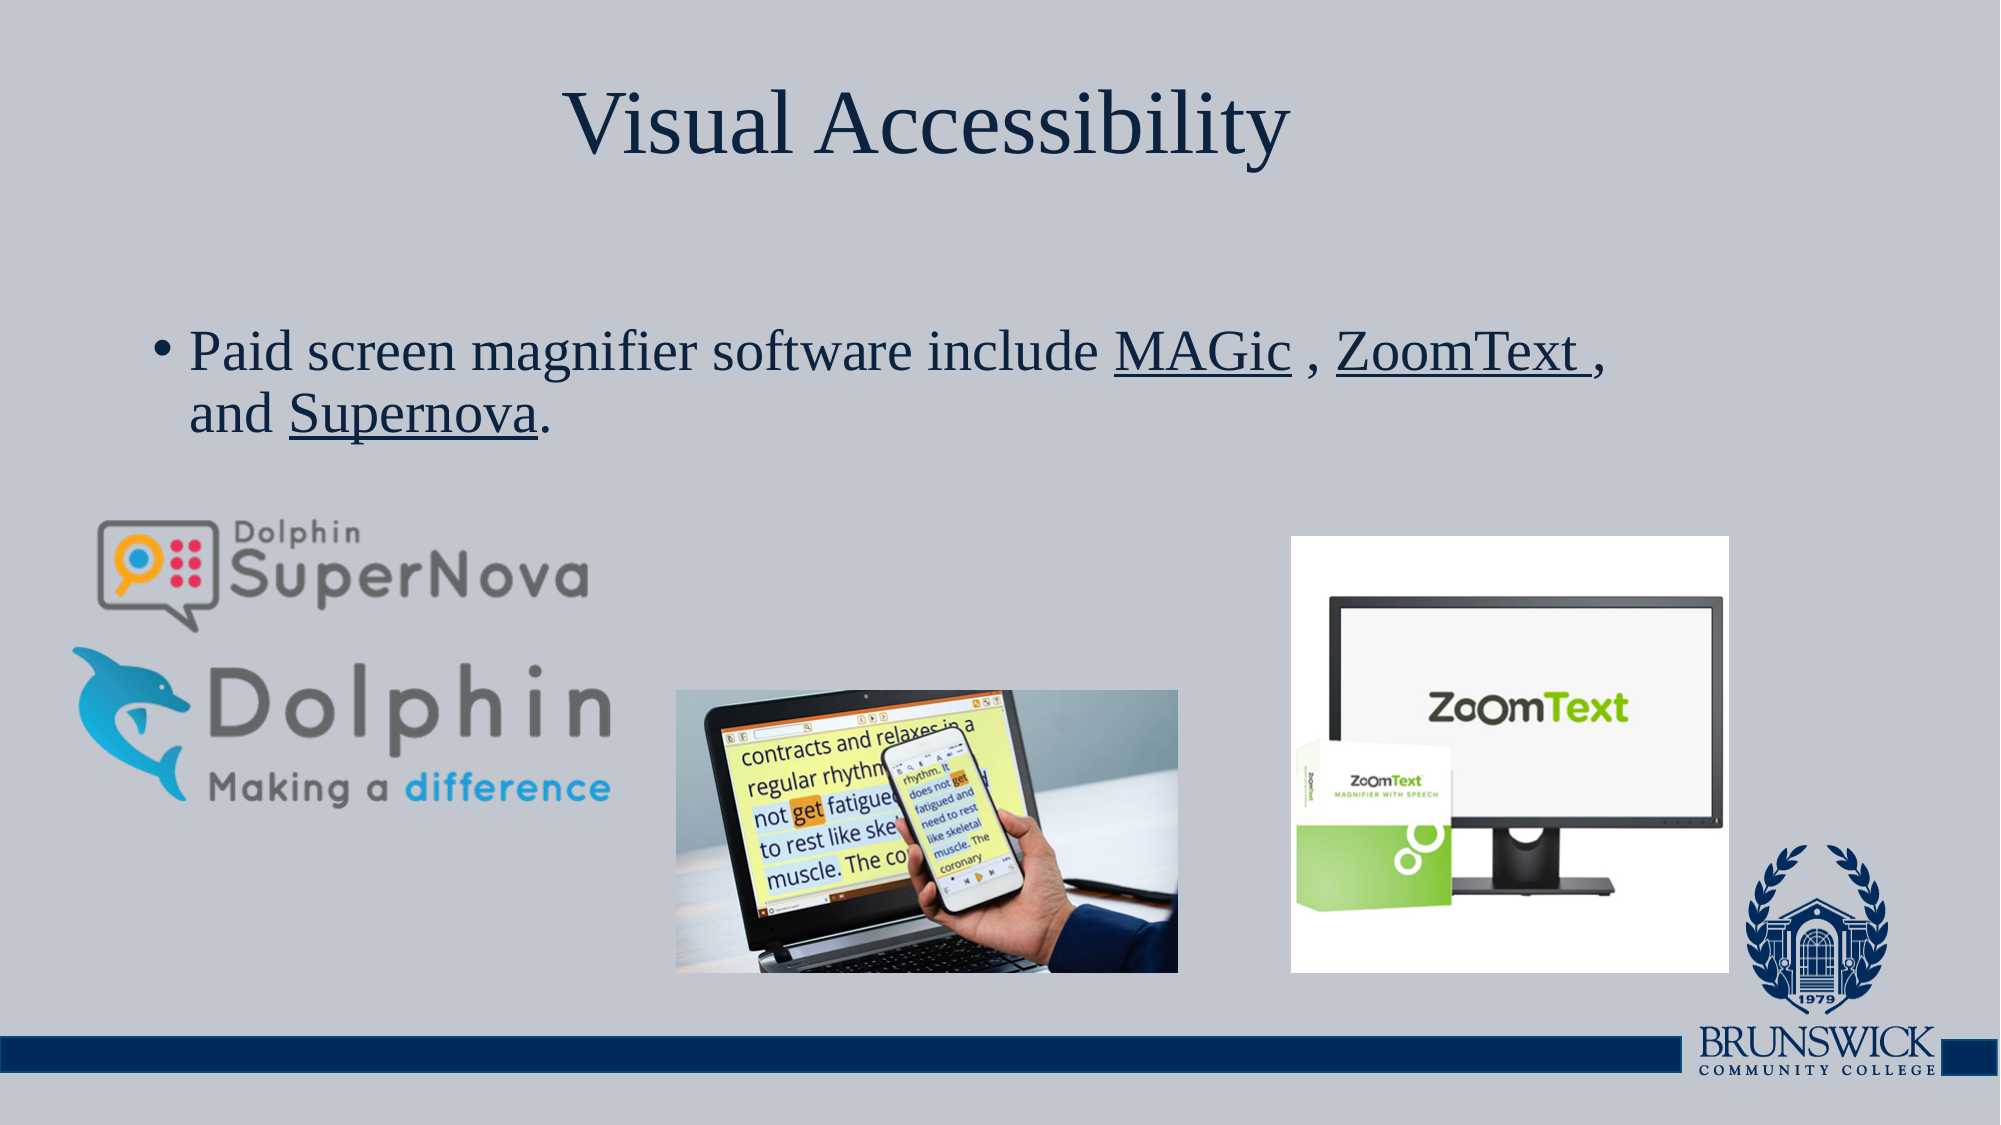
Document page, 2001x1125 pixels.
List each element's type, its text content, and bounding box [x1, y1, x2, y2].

picture [676, 690, 1178, 973]
picture [1291, 536, 1935, 1076]
picture [65, 487, 621, 813]
title Visual Accessibility [137, 59, 1718, 278]
list Paid screen magnifier software include MAGic , ZoomText , and Supernova. [137, 221, 1657, 973]
